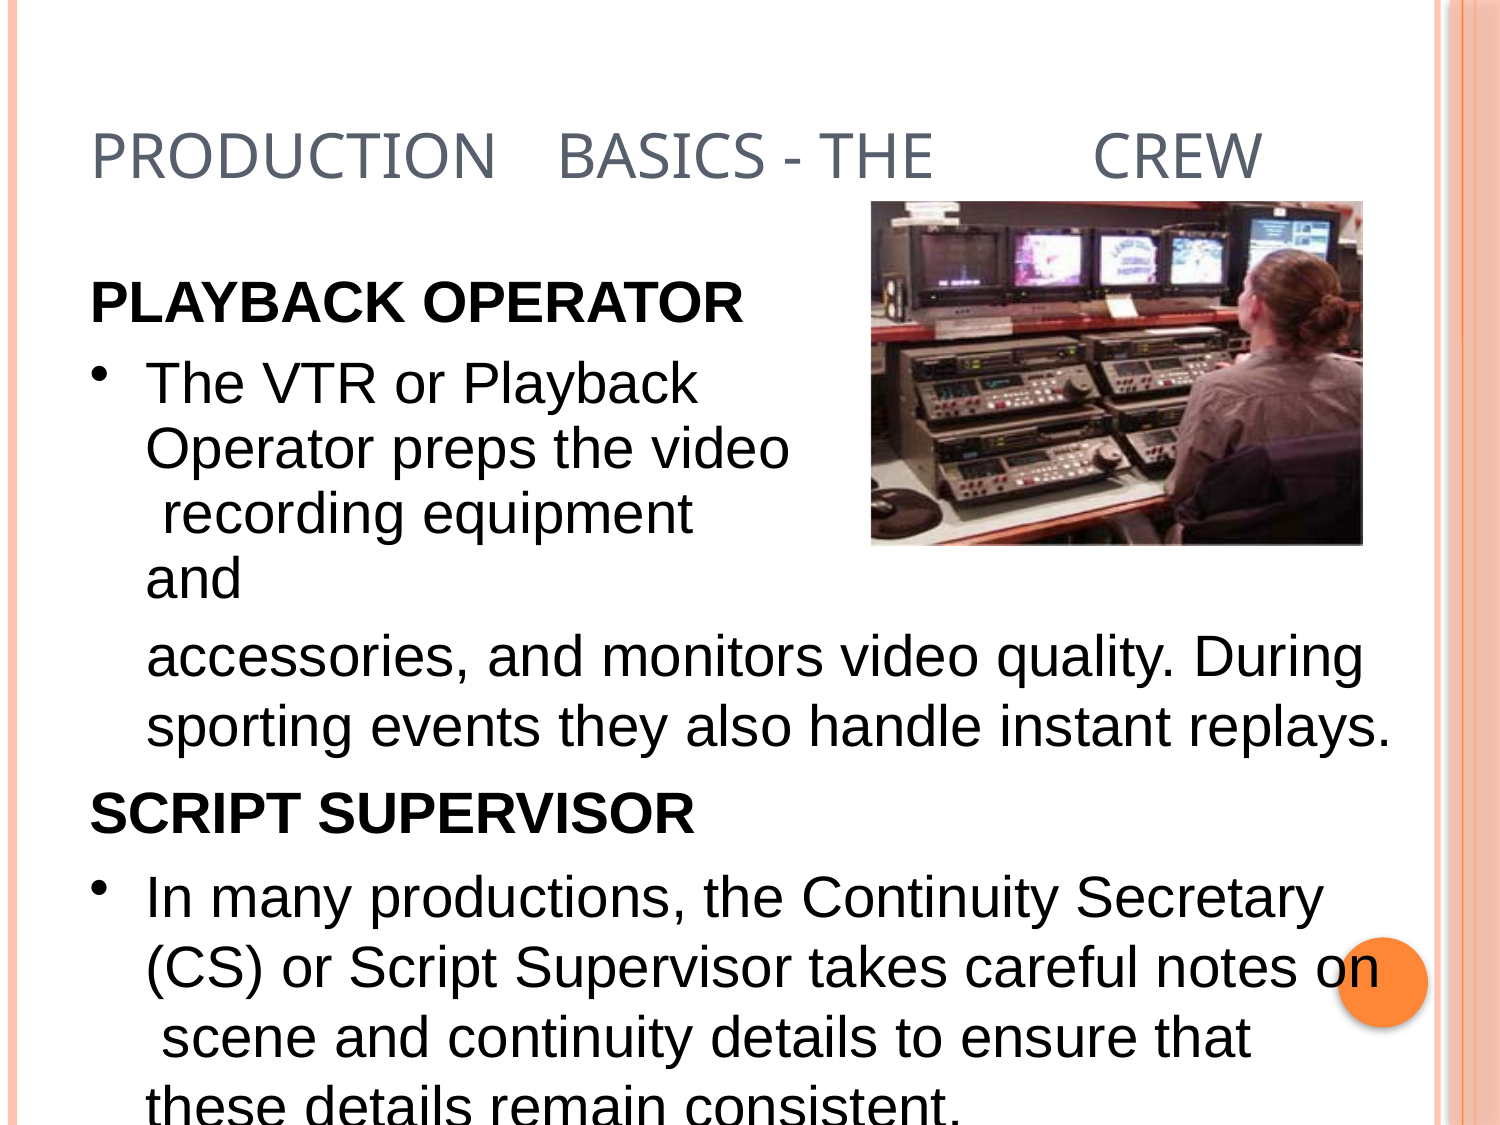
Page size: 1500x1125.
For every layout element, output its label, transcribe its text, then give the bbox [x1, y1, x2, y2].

text_box PLAYBACK OPERATOR The VTR or Playback Operator preps the video recording equipment and accessories, and monitors video quality. During sporting events they also handle instant replays. SCRIPT SUPERVISOR In many productions, the Continuity Secretary (CS) or Script Supervisor takes careful notes on scene and continuity details to ensure that these details remain consistent. [87, 252, 1397, 1125]
text_box [870, 201, 1363, 252]
title Production Basics - The Crew [87, 0, 1306, 191]
